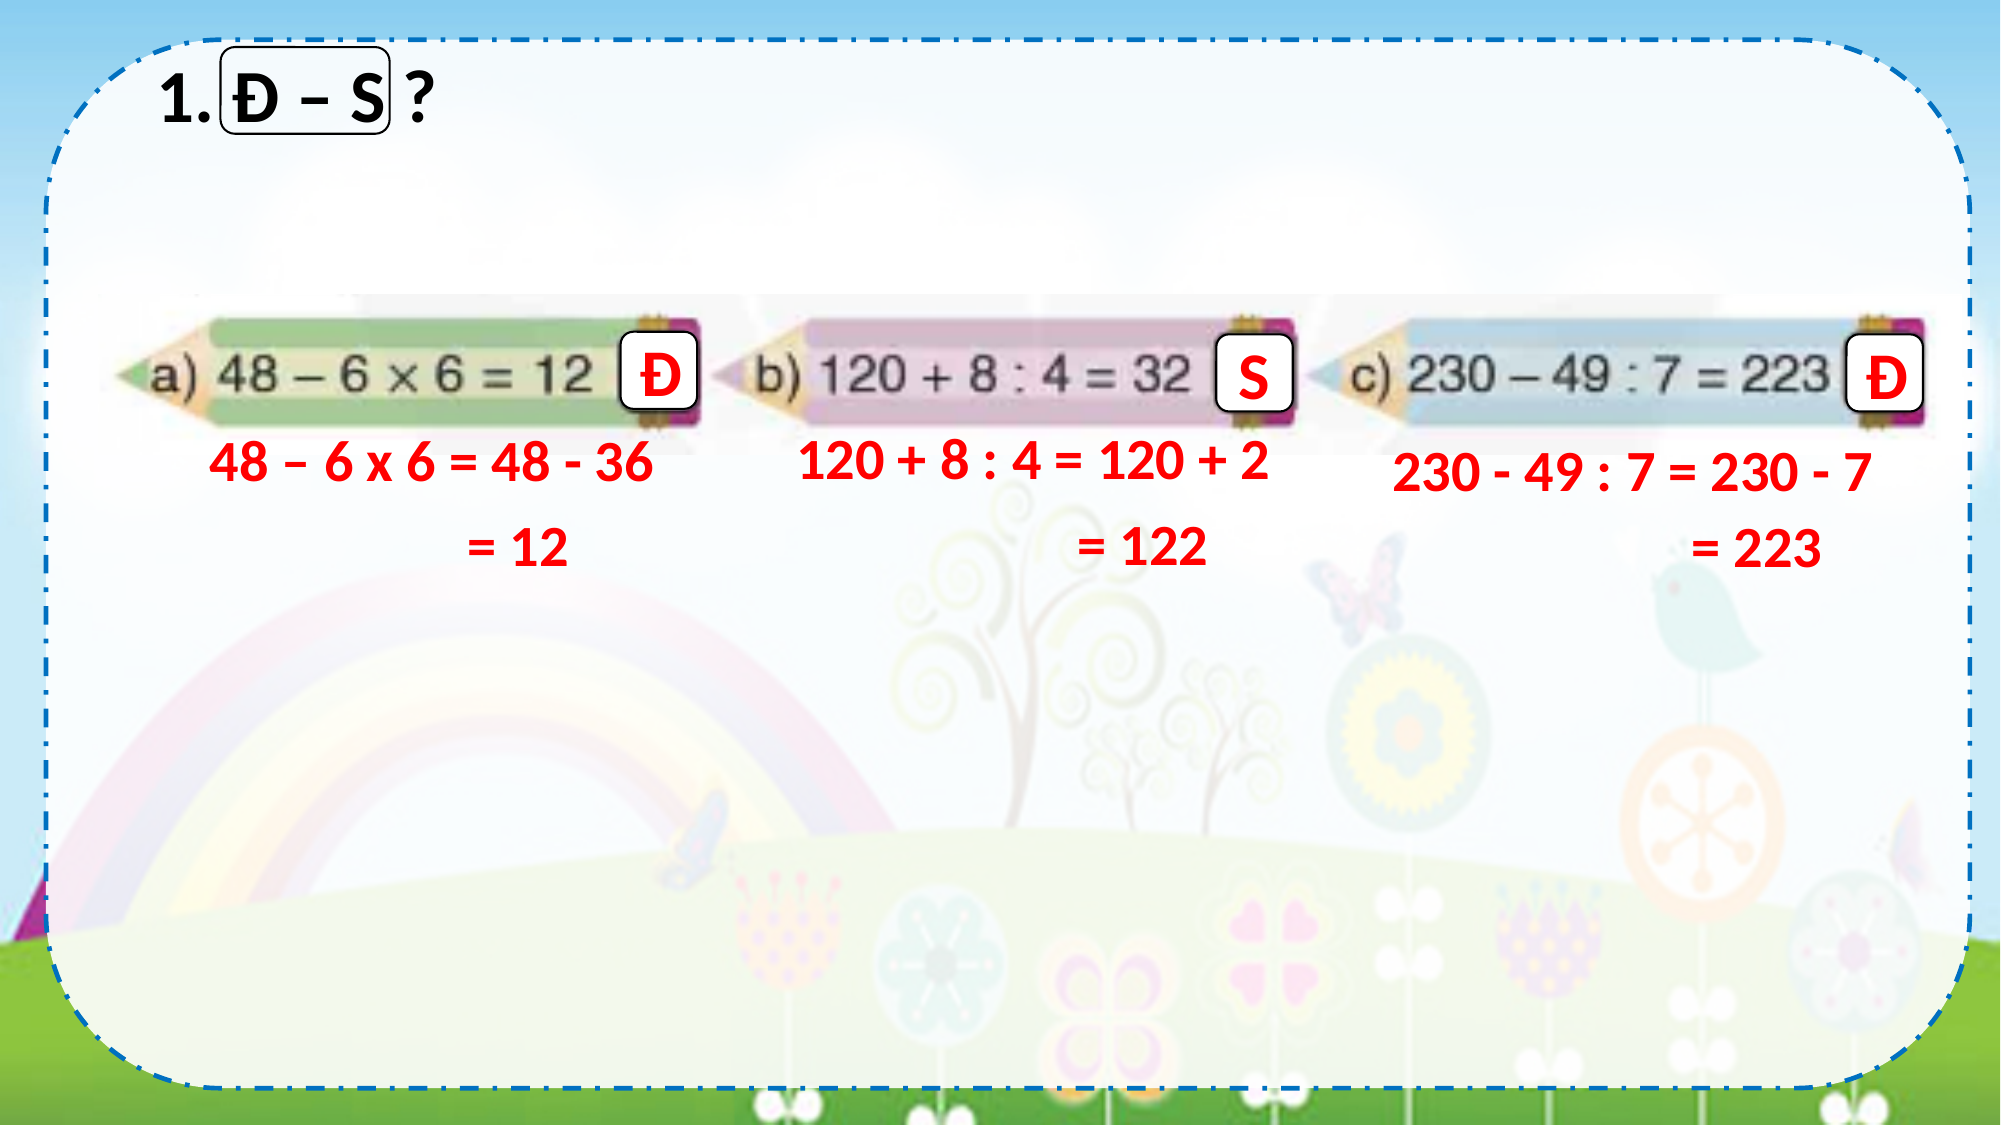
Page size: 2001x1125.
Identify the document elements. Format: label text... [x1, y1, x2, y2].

text_box = 122 [1062, 499, 1309, 585]
text_box 48 – 6 x 6 = 48 - 36 [185, 455, 719, 501]
text_box 120 + 8 : 4 = 120 + 2 [751, 455, 1351, 499]
picture [0, 0, 2001, 1125]
text_box [44, 38, 1971, 1090]
text_box 230 - 49 : 7 = 230 - 7 [1351, 455, 1955, 511]
text_box = 223 [1676, 501, 1923, 587]
text_box 1. Đ – S ? [141, 39, 453, 145]
text_box [219, 45, 391, 135]
text_box = 12 [452, 500, 699, 586]
